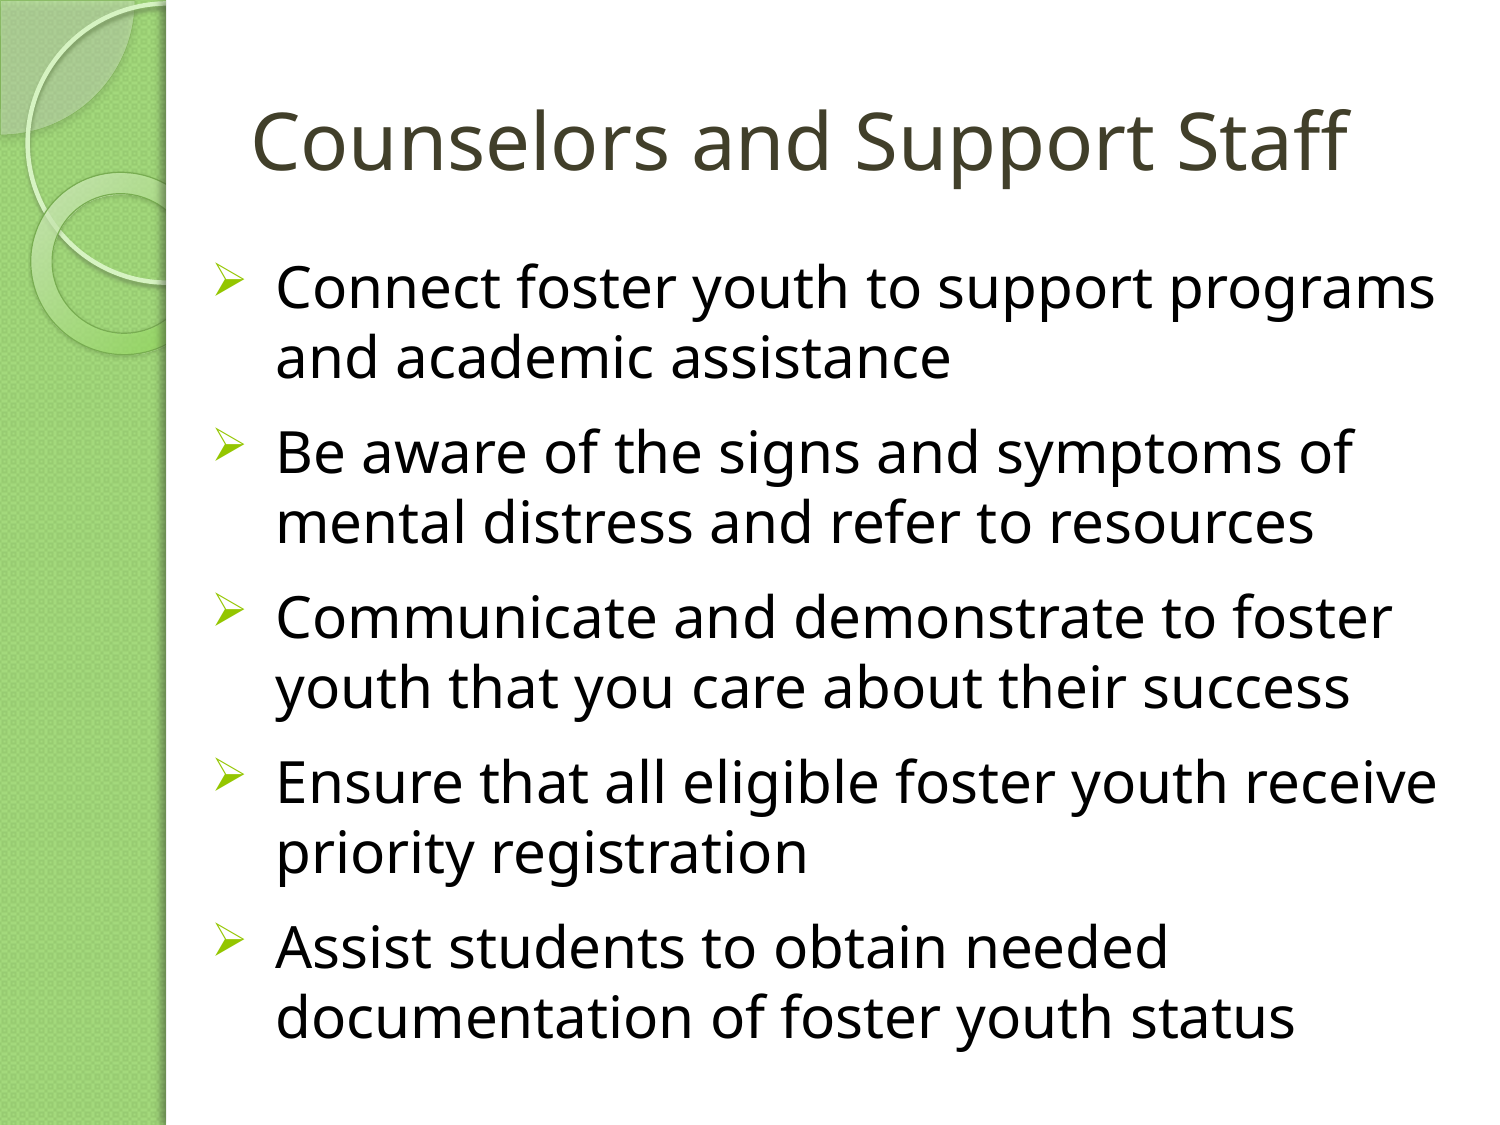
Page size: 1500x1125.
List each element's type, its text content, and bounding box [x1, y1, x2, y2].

list Connect foster youth to support programs and academic assistance Be aware of the signs and symptoms of mental distress and refer to resources Communicate and demonstrate to foster youth that you care about their success Ensure that all eligible foster youth receive priority registration Assist students to obtain needed documentation of foster youth status [187, 243, 1463, 1063]
title Counselors and Support Staff [235, 45, 1466, 233]
text_box [125, 249, 1350, 387]
